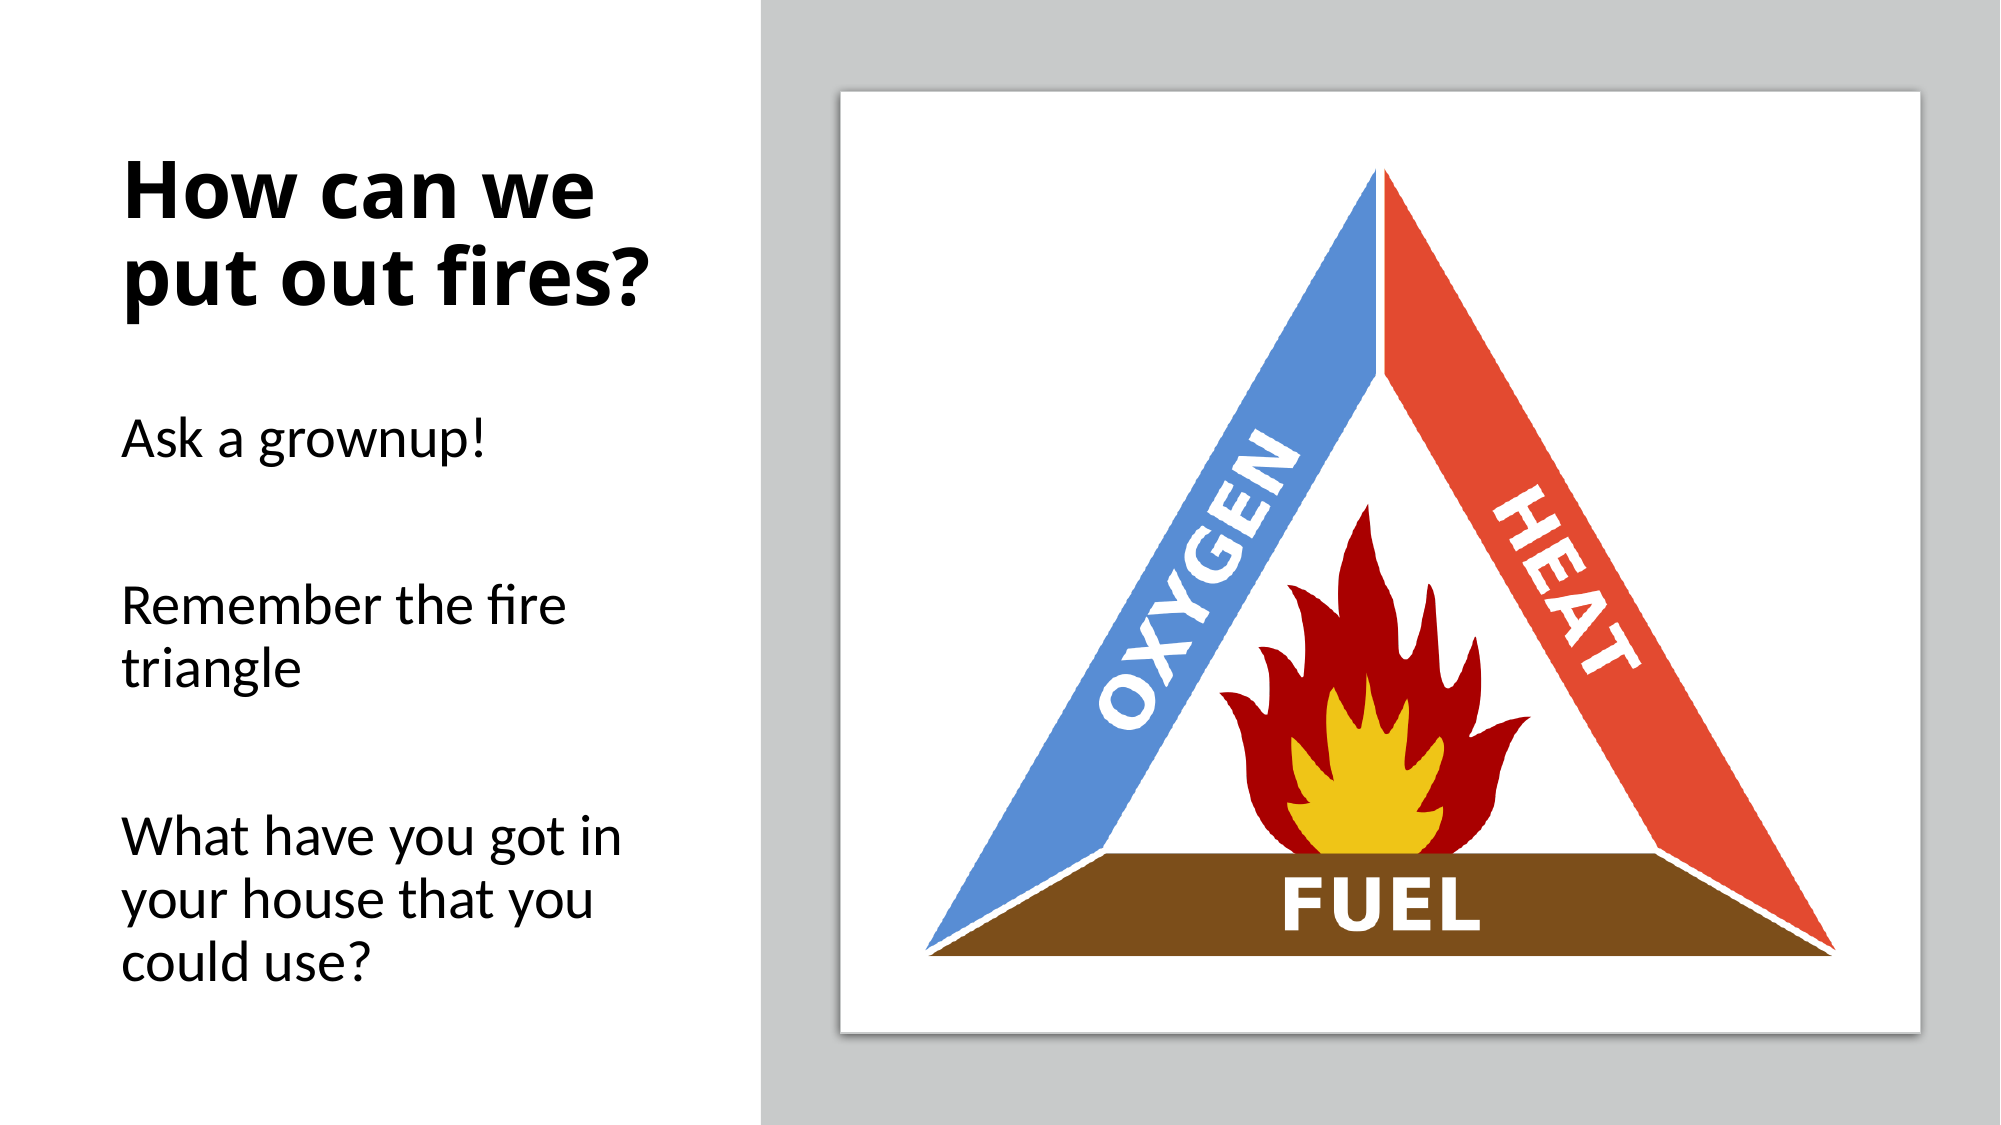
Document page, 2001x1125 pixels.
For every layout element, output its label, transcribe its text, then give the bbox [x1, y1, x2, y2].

title How can we put out fires? [106, 103, 682, 370]
picture [887, 132, 1874, 992]
list Ask a grownup! Remember the fire triangle What have you got in your house that you could use? [106, 399, 682, 1021]
text_box [760, 0, 2000, 1125]
text_box [839, 90, 1922, 1034]
